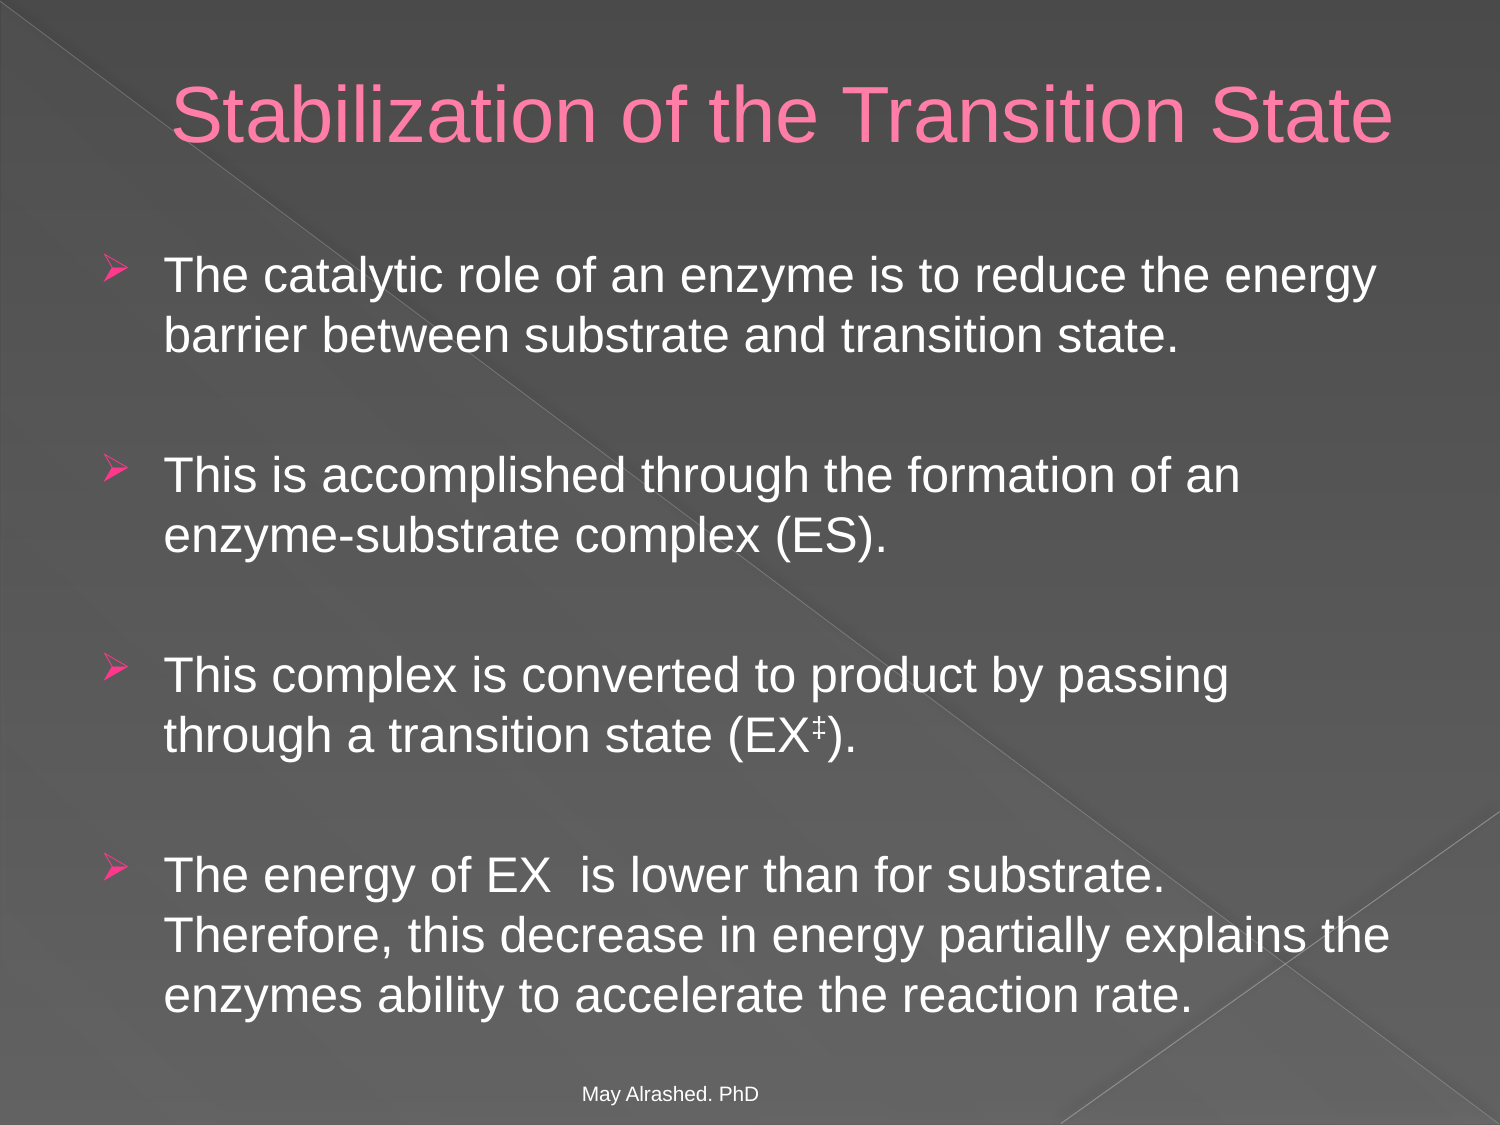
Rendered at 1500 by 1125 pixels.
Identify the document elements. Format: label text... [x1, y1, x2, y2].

title Stabilization of the Transition State [75, 43, 1425, 235]
footer May Alrashed. PhD [75, 1063, 774, 1113]
list The catalytic role of an enzyme is to reduce the energy barrier between substrate and transition state. This is accomplished through the formation of an enzyme-substrate complex (ES). This complex is converted to product by passing through a transition state (EX‡). The energy of EX is lower than for substrate. Therefore, this decrease in energy partially explains the enzymes ability to accelerate the reaction rate. [75, 235, 1425, 1059]
